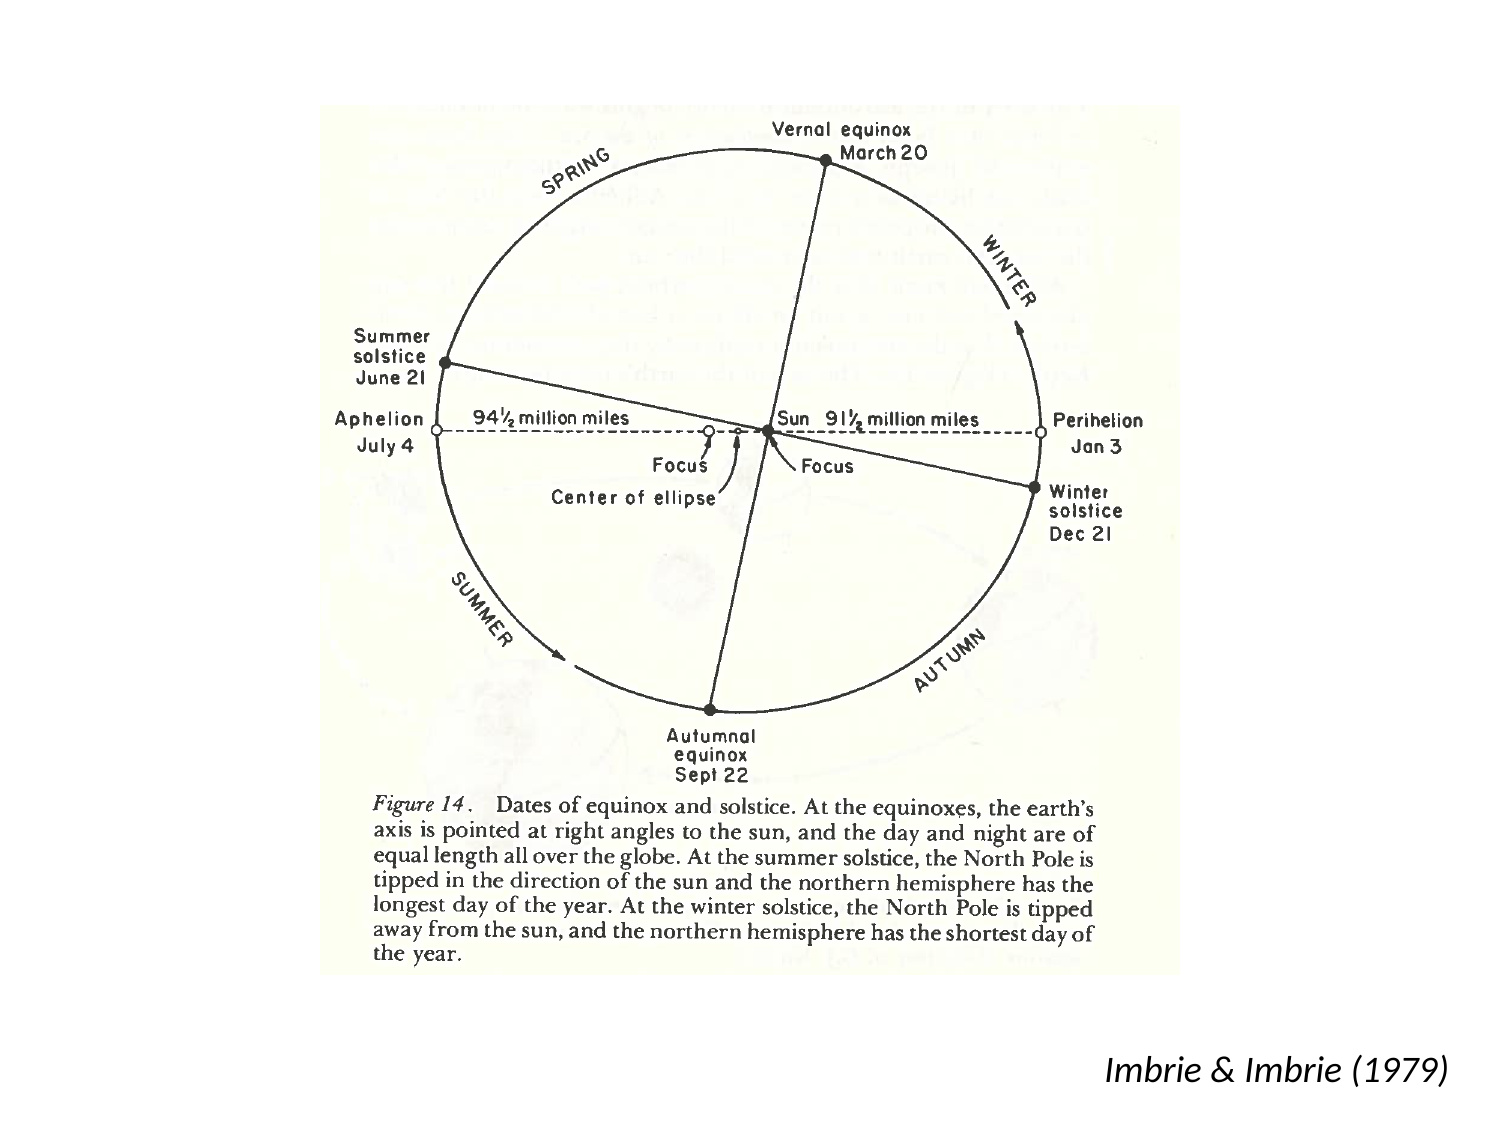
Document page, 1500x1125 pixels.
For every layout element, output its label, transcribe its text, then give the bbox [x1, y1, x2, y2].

text_box Imbrie & Imbrie (1979) [1089, 1037, 1465, 1098]
picture [320, 105, 1180, 975]
